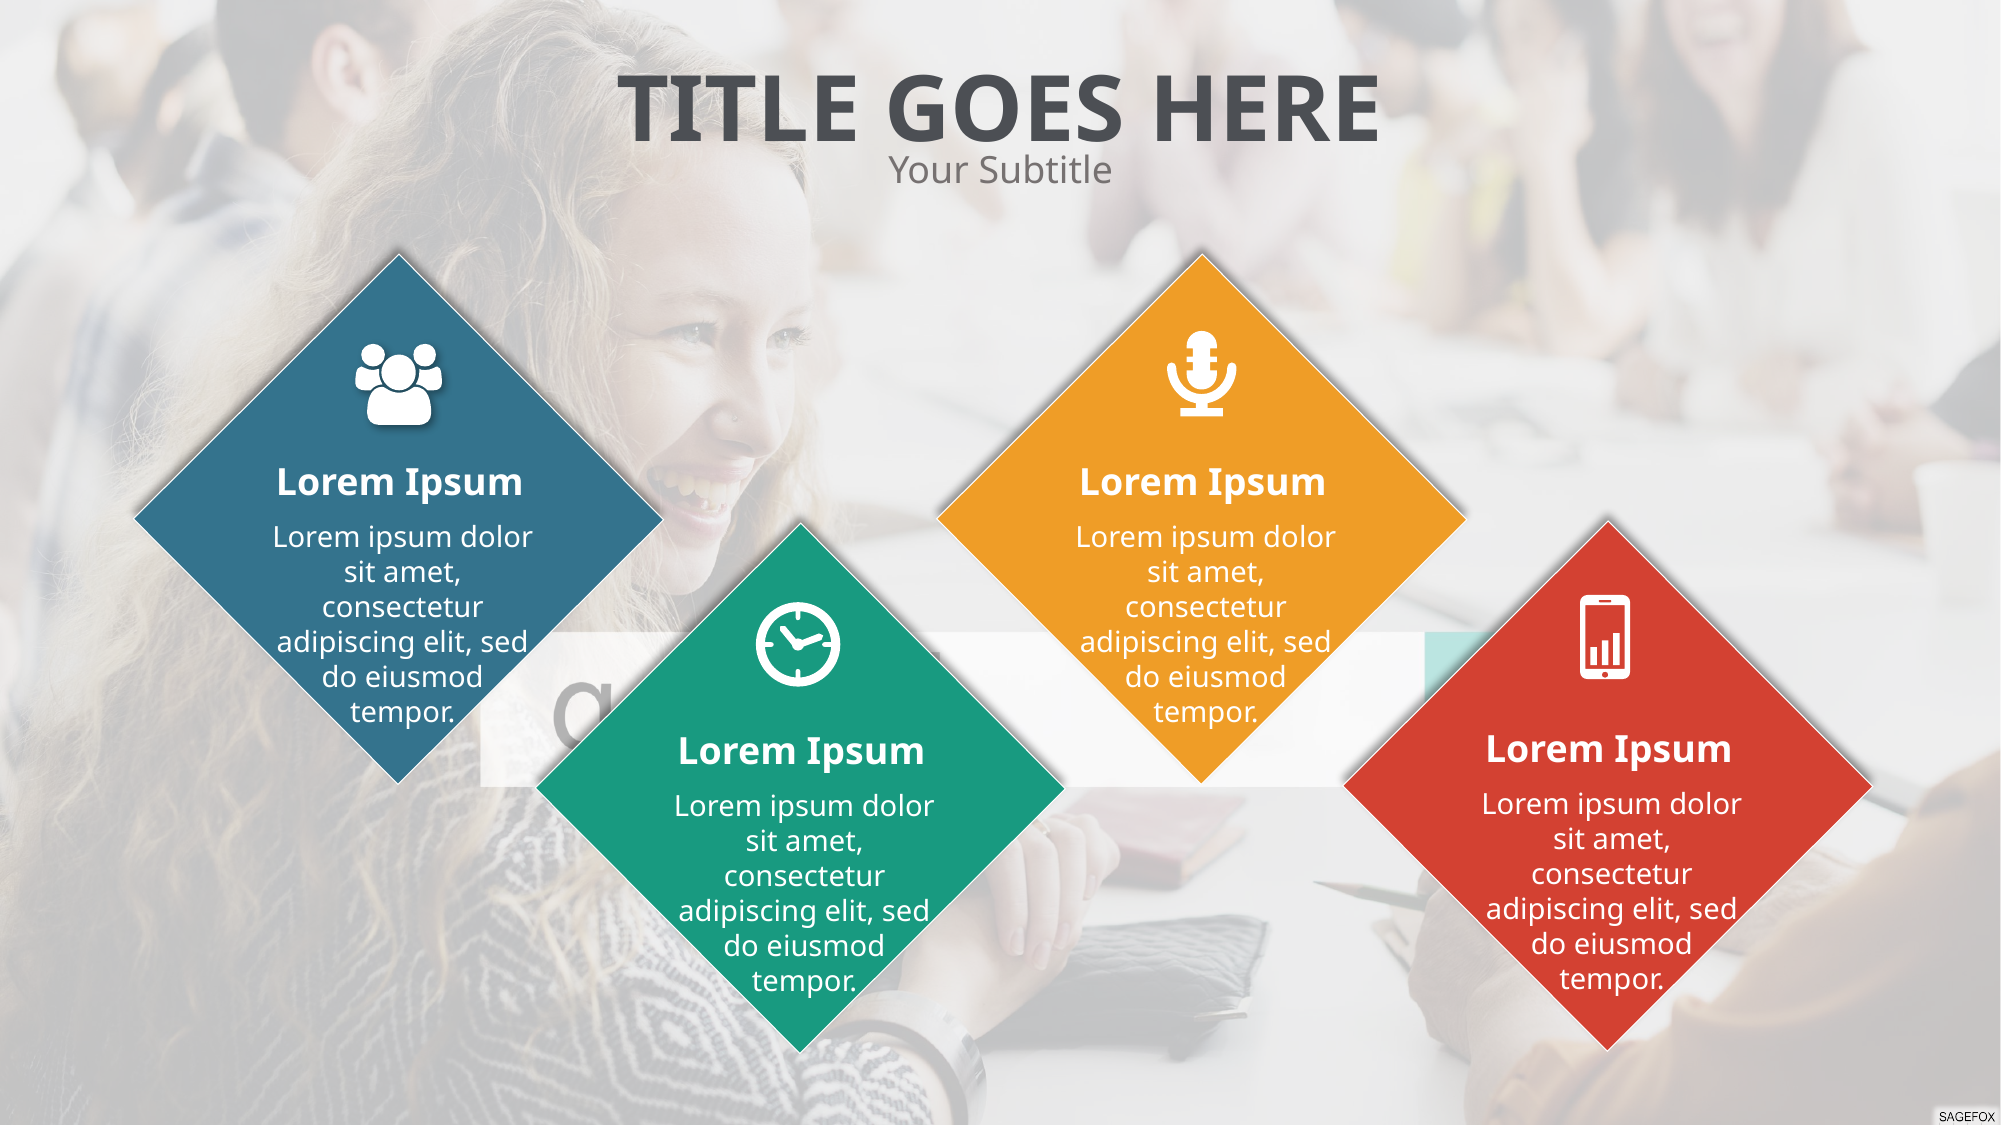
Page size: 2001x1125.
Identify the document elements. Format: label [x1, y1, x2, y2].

text_box [935, 252, 1469, 637]
text_box [1052, 450, 1353, 668]
text_box [249, 450, 550, 668]
text_box [1580, 594, 1631, 679]
text_box [548, 42, 1452, 199]
text_box [651, 719, 952, 937]
text_box [131, 252, 666, 637]
text_box [1489, 935, 1726, 1053]
text_box [533, 521, 1067, 906]
text_box [280, 668, 517, 786]
text_box [755, 602, 841, 687]
text_box [1341, 519, 1875, 903]
text_box [682, 937, 919, 1055]
picture [1936, 1111, 1997, 1125]
text_box [1083, 668, 1320, 786]
text_box [355, 343, 442, 425]
text_box [1167, 330, 1237, 417]
text_box [1458, 717, 1759, 935]
